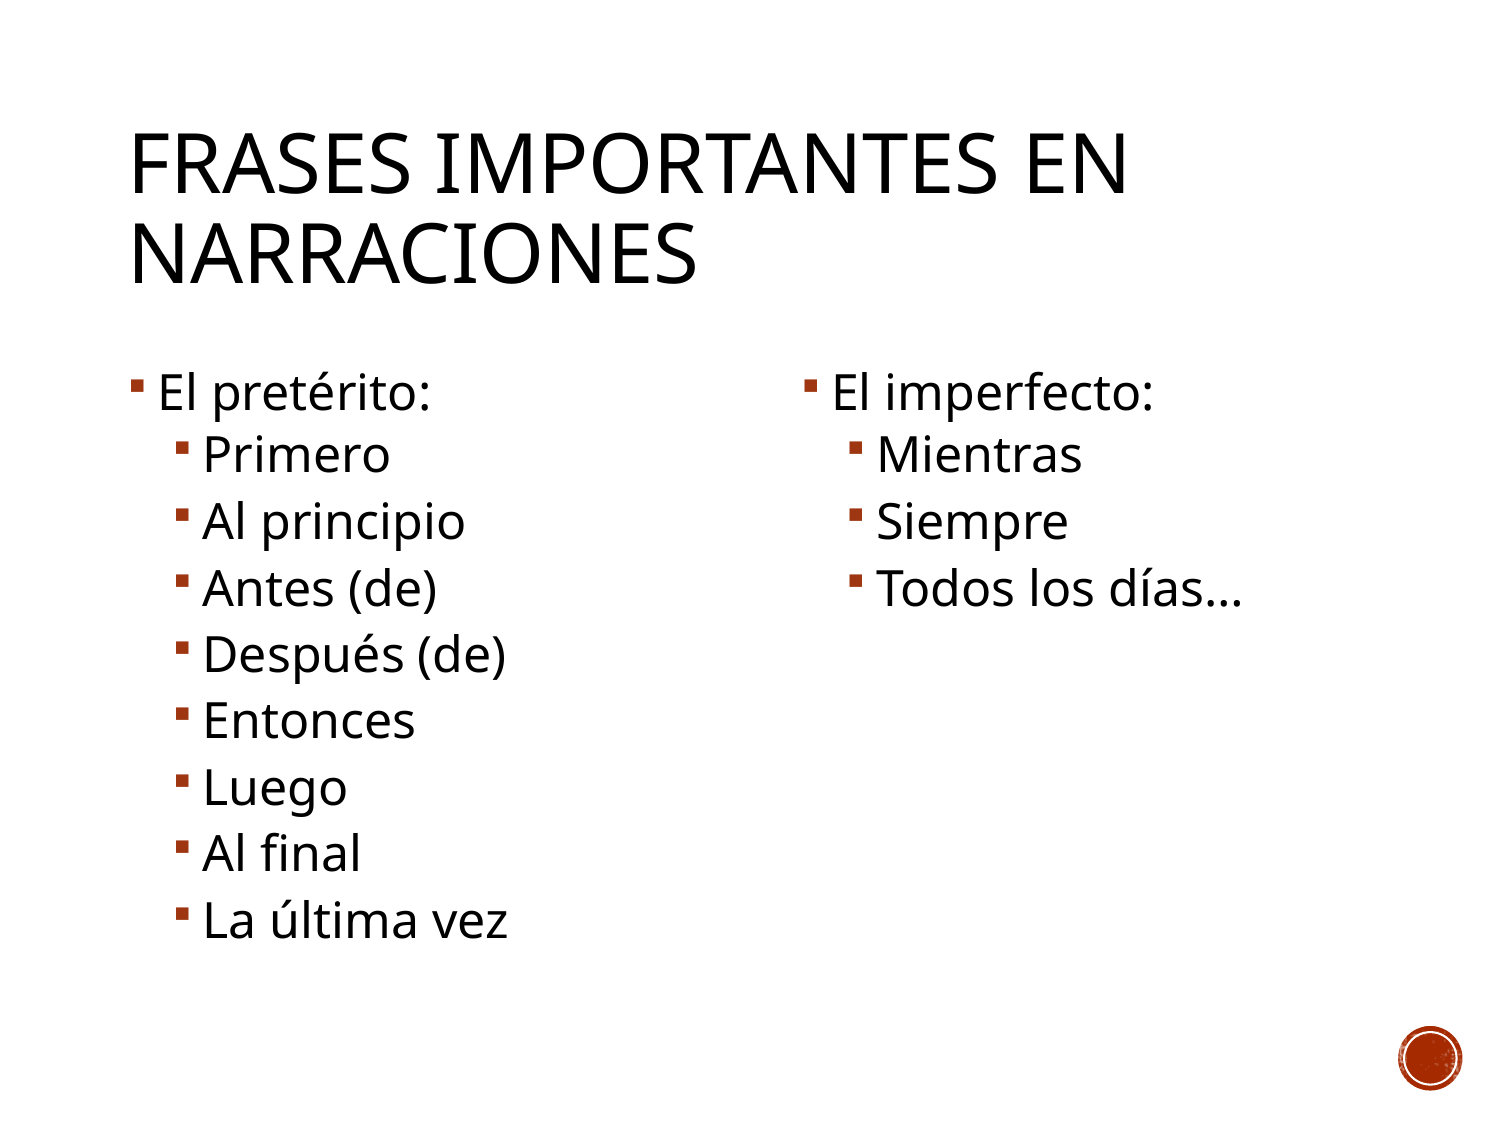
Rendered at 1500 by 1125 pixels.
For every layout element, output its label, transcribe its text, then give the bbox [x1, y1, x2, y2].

list El imperfecto: Mientras Siempre Todos los días… [786, 360, 1387, 1013]
list El pretérito: Primero Al principio Antes (de) Después (de) Entonces Luego Al final La última vez [112, 360, 713, 1013]
title Frases importantes en narraciones [112, 79, 1388, 344]
